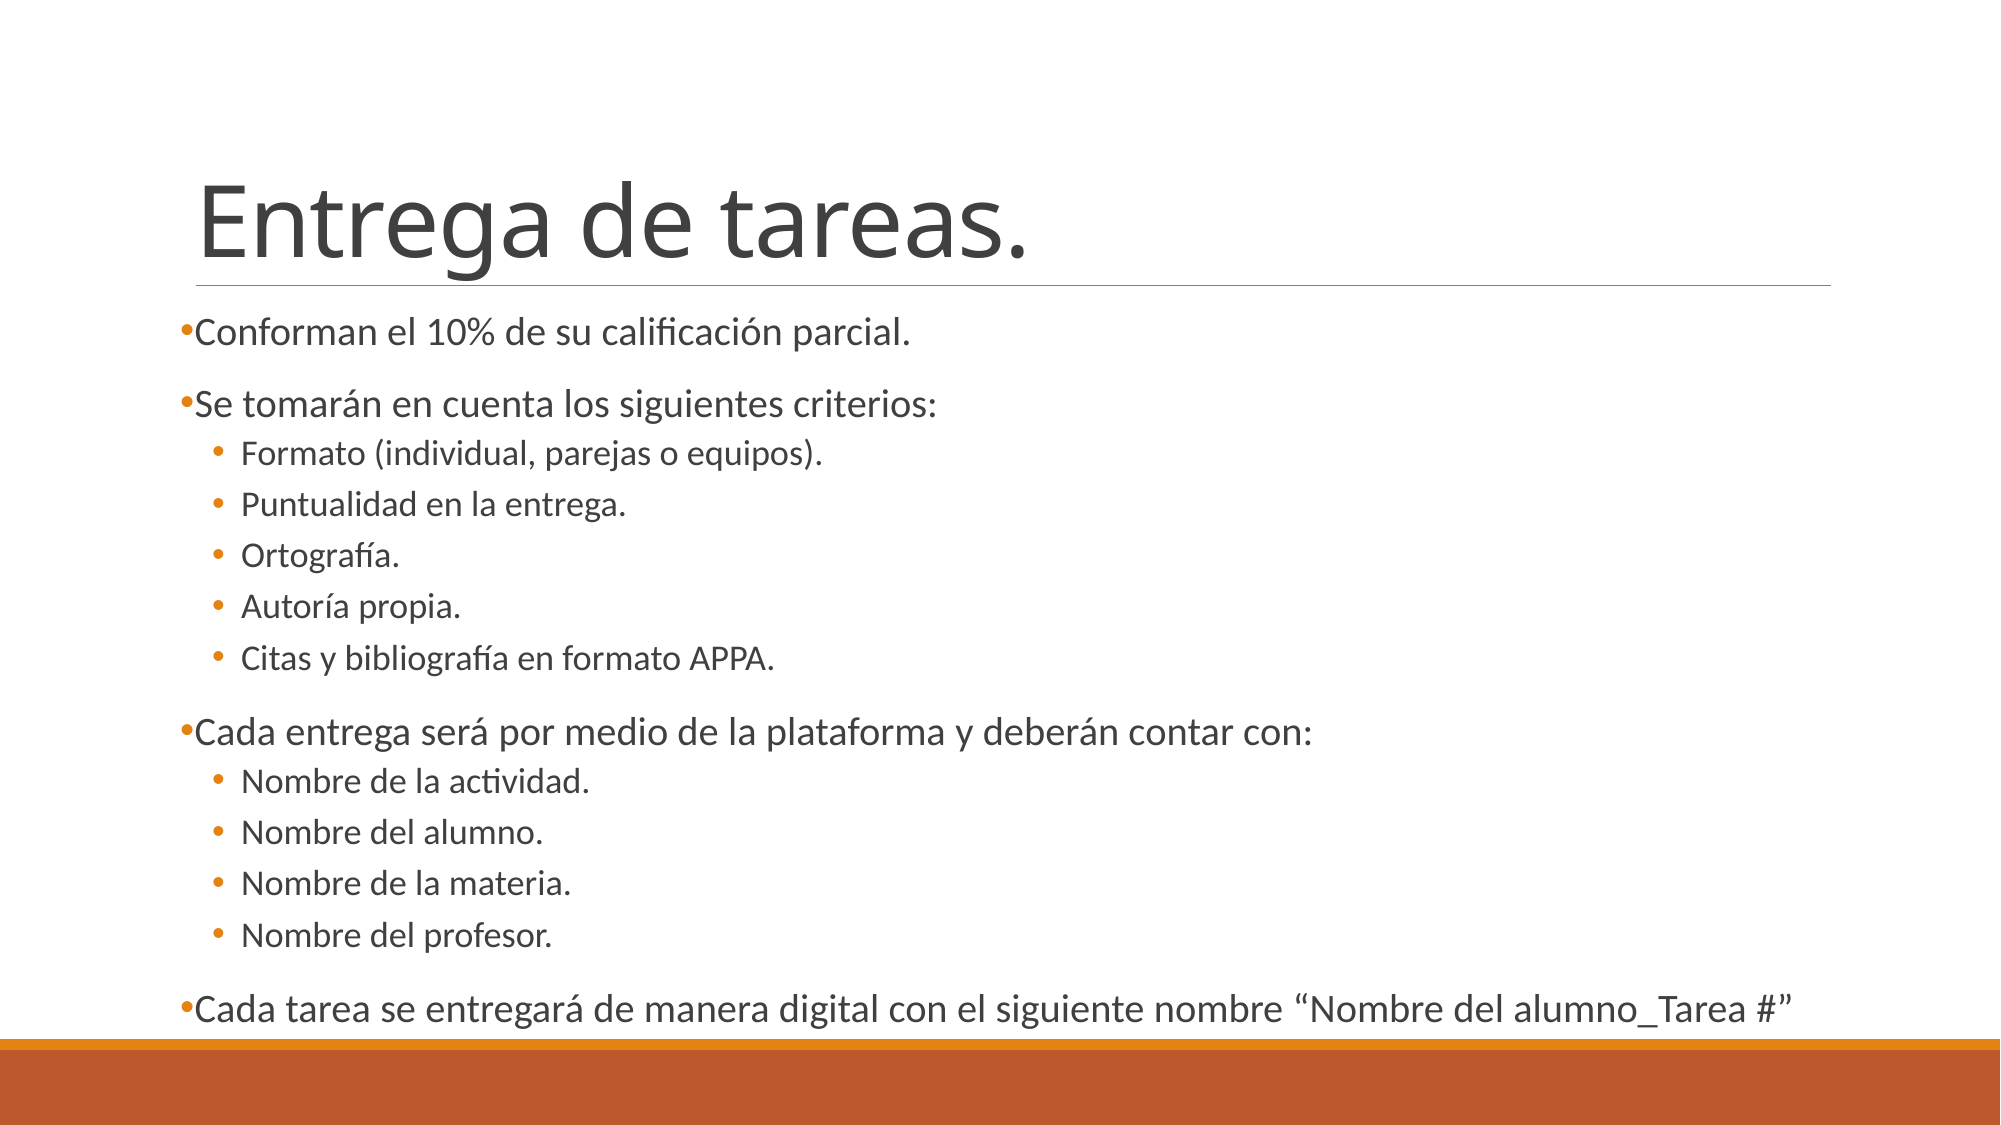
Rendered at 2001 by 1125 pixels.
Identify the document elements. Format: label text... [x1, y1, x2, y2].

list Conforman el 10% de su calificación parcial. Se tomarán en cuenta los siguientes criterios: Formato (individual, parejas o equipos). Puntualidad en la entrega. Ortografía. Autoría propia. Citas y bibliografía en formato APPA. Cada entrega será por medio de la plataforma y deberán contar con: Nombre de la actividad. Nombre del alumno. Nombre de la materia. Nombre del profesor. Cada tarea se entregará de manera digital con el siguiente nombre “Nombre del alumno_Tarea #” [180, 302, 1852, 1046]
title Entrega de tareas. [180, 47, 1830, 285]
